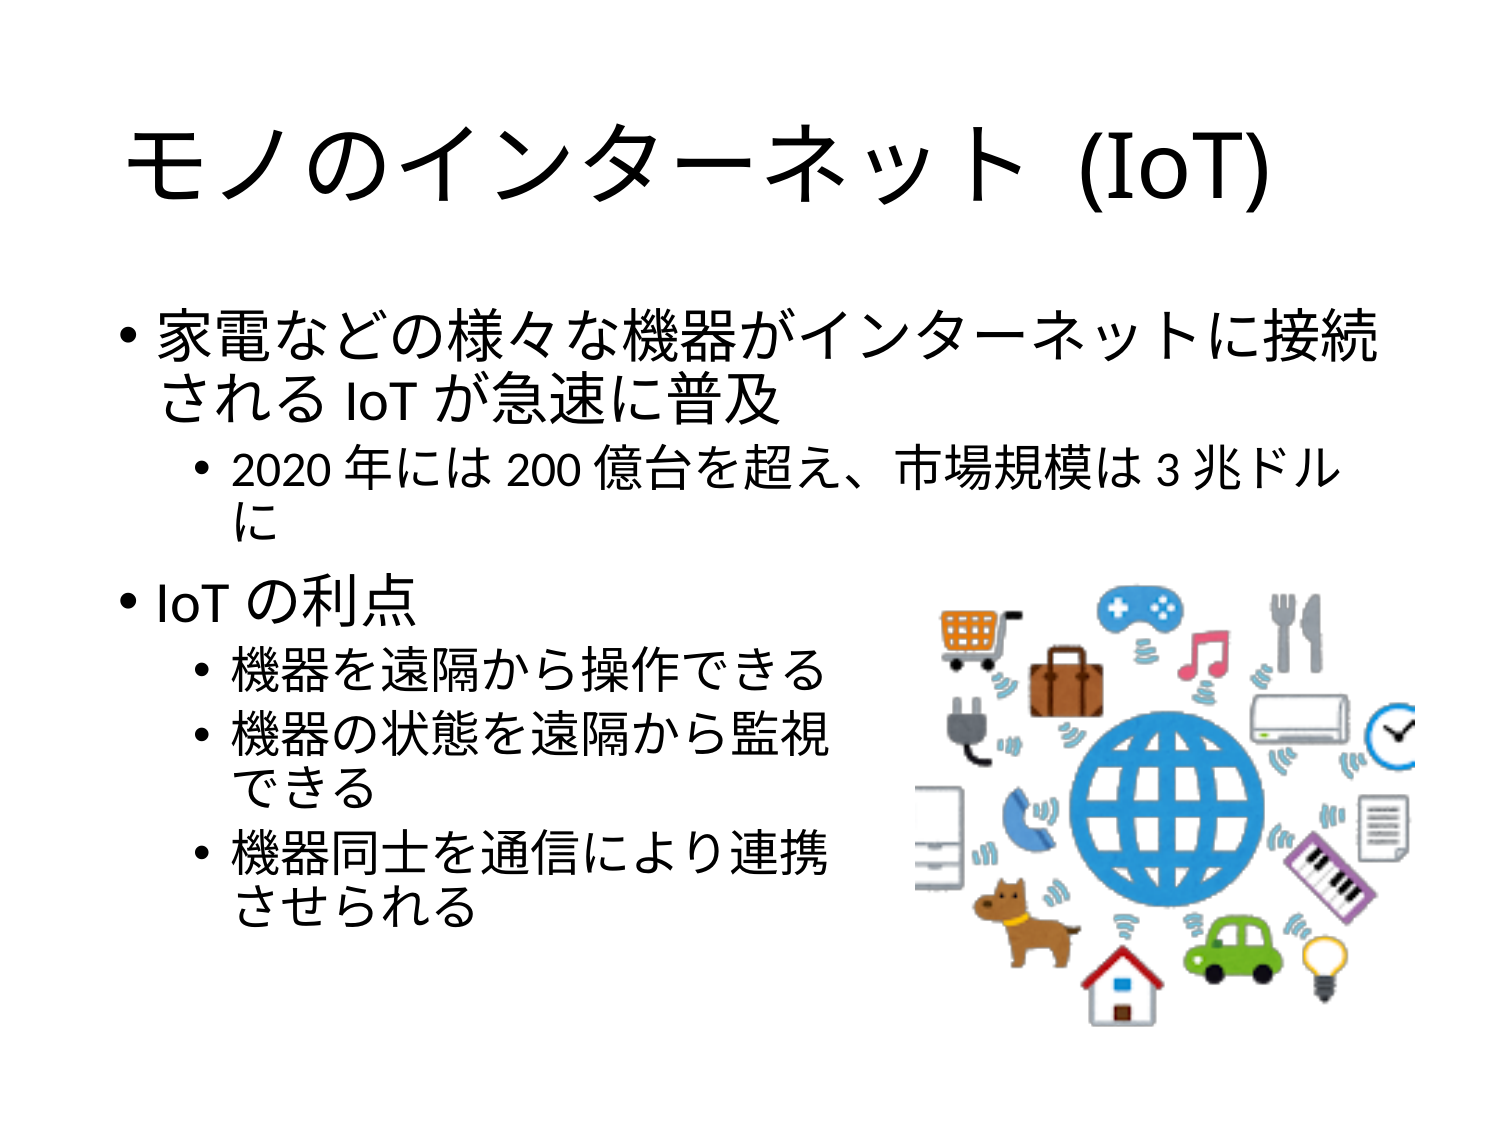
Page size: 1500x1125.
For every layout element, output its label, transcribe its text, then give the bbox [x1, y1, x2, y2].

title モノのインターネット (IoT) [103, 59, 1397, 278]
picture [915, 562, 1415, 1063]
list 家電などの様々な機器がインターネットに接続されるIoTが急速に普及 2020年には200億台を超え、市場規模は3兆ドルに IoTの利点 機器を遠隔から操作できる 機器の状態を遠隔から監視 できる 機器同士を通信により連携 させられる [103, 299, 1397, 1014]
